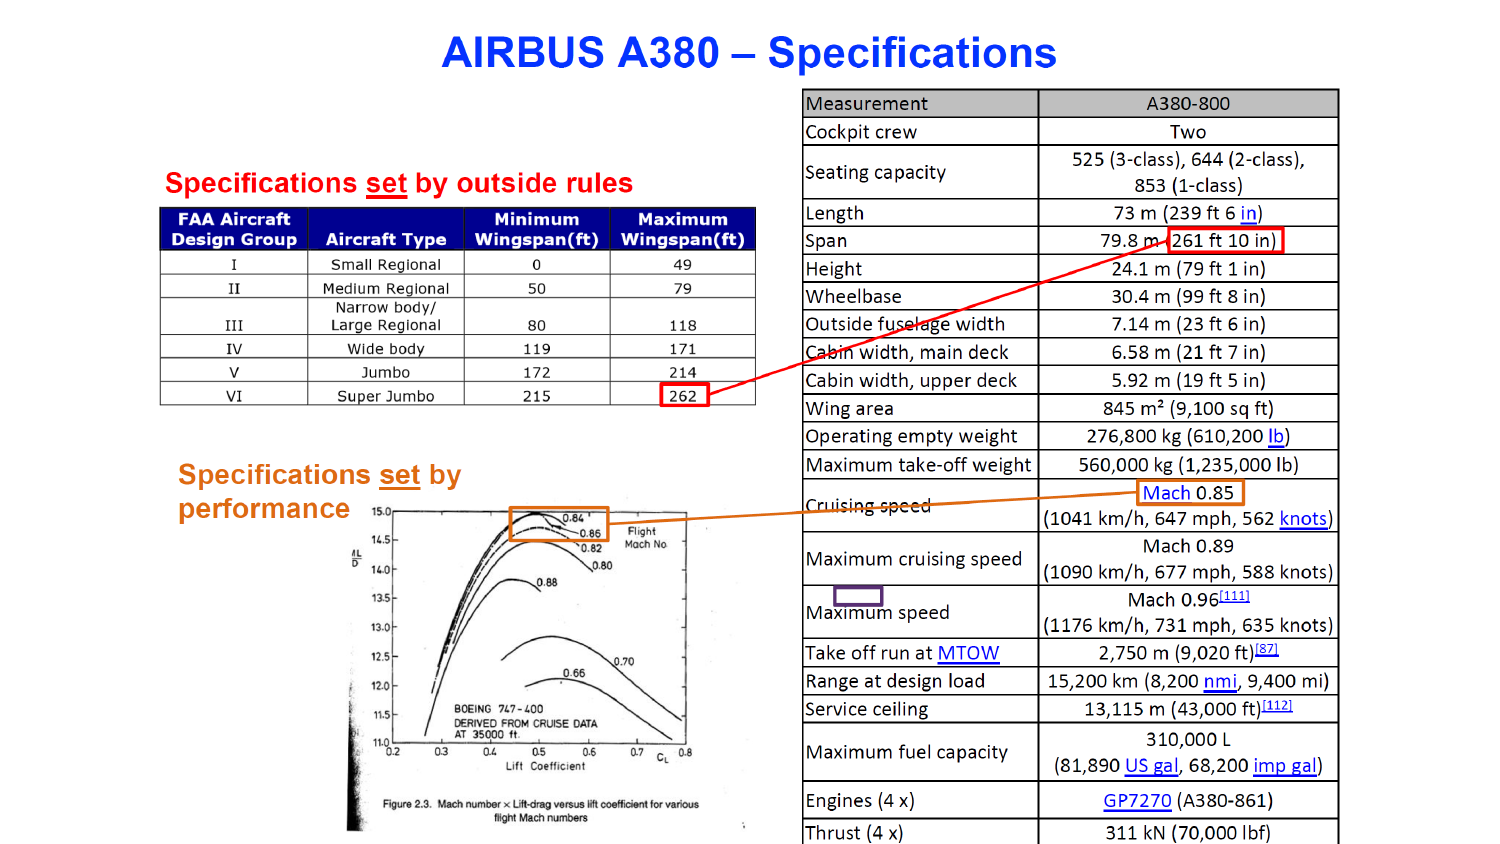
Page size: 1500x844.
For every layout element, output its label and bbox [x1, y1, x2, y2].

picture [149, 21, 1351, 844]
